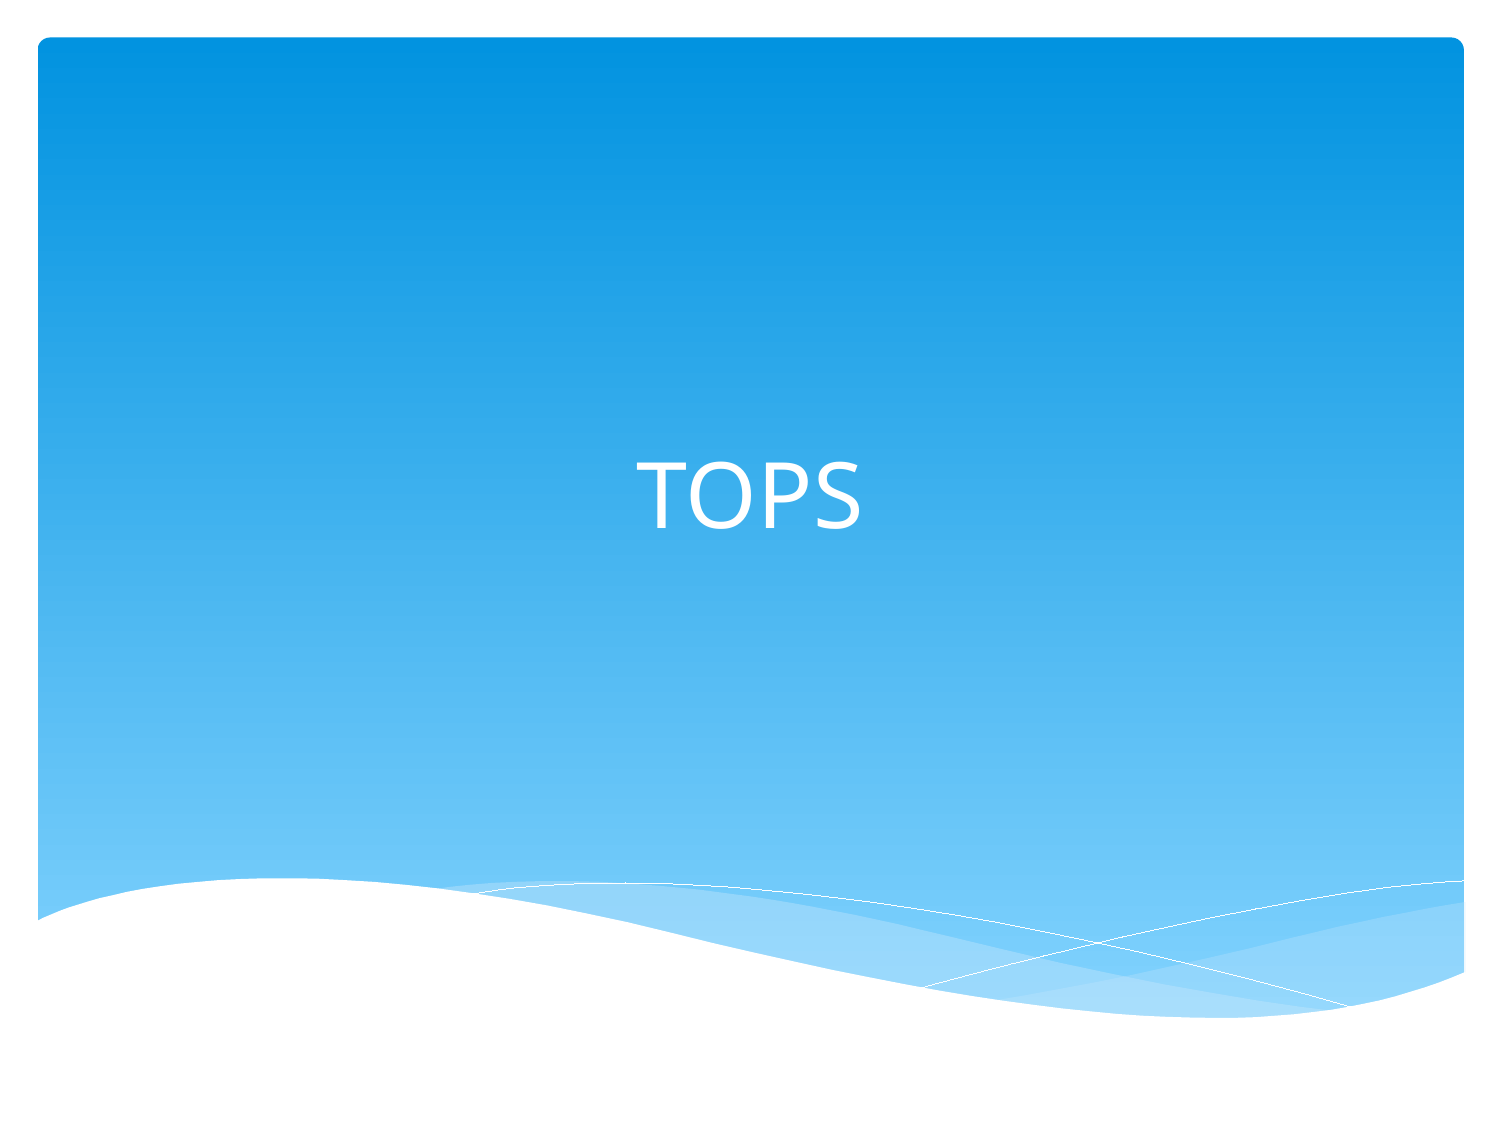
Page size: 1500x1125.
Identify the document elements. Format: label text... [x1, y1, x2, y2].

title TOPS [112, 262, 1388, 555]
